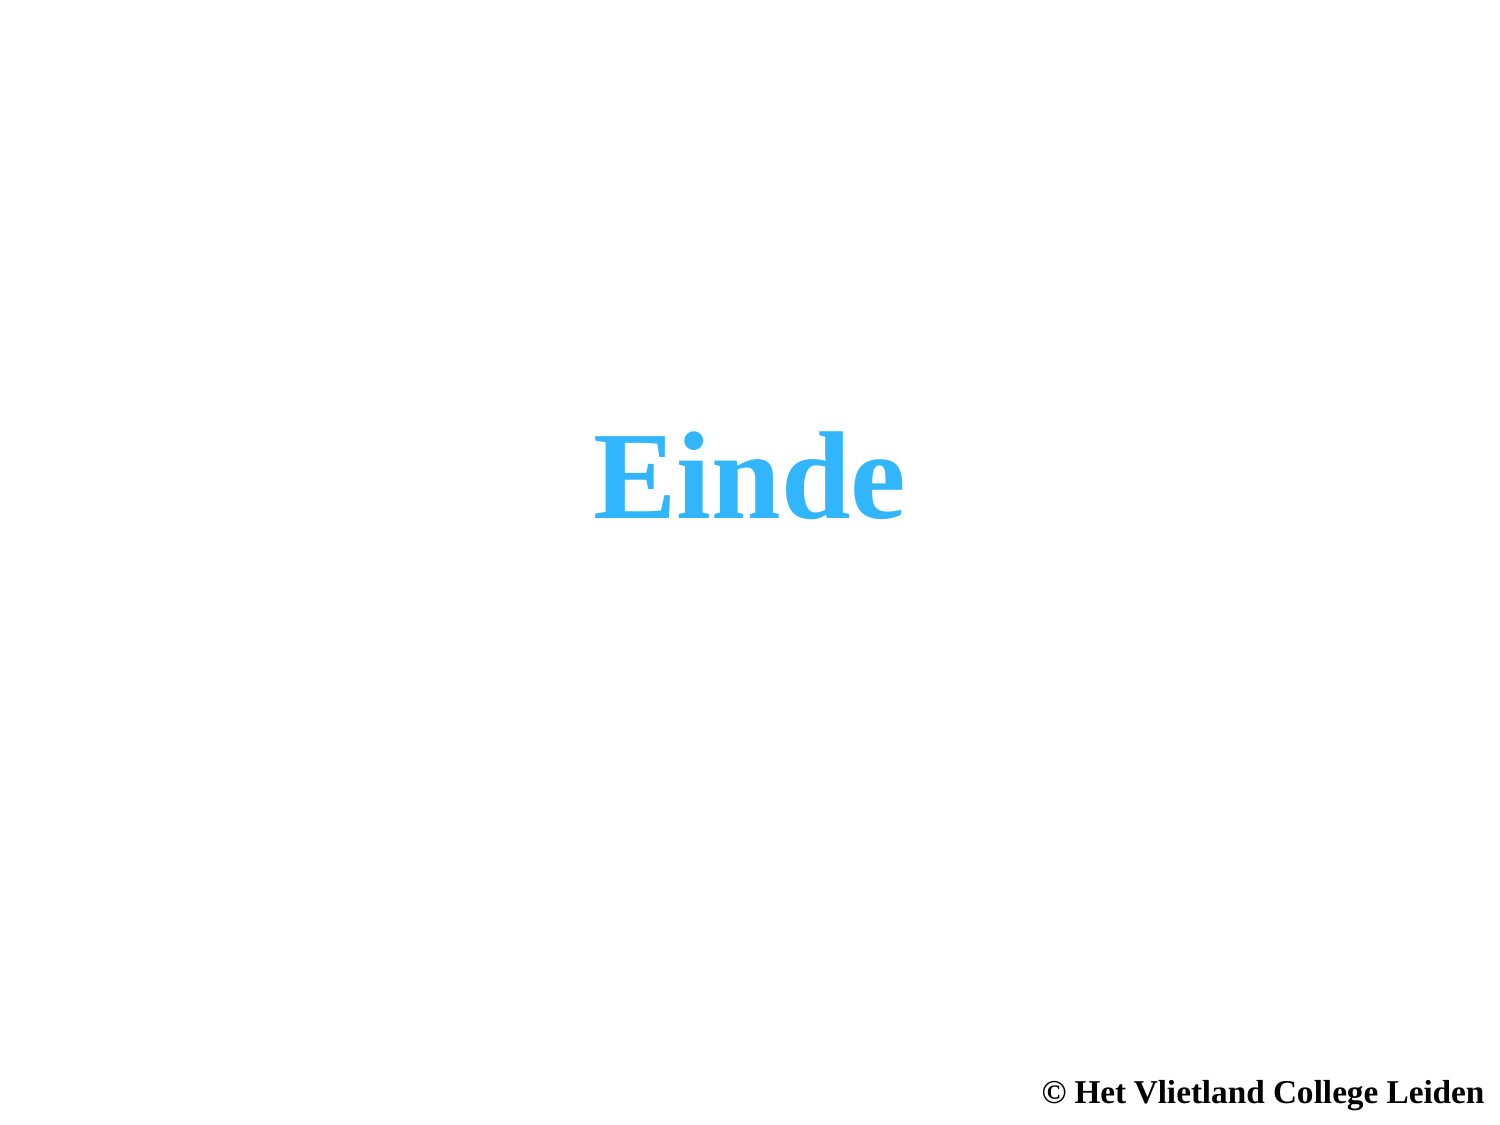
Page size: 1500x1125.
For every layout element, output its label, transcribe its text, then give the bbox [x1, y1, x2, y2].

title Einde [112, 375, 1388, 563]
text_box © Het Vlietland College Leiden [0, 1062, 1500, 1125]
